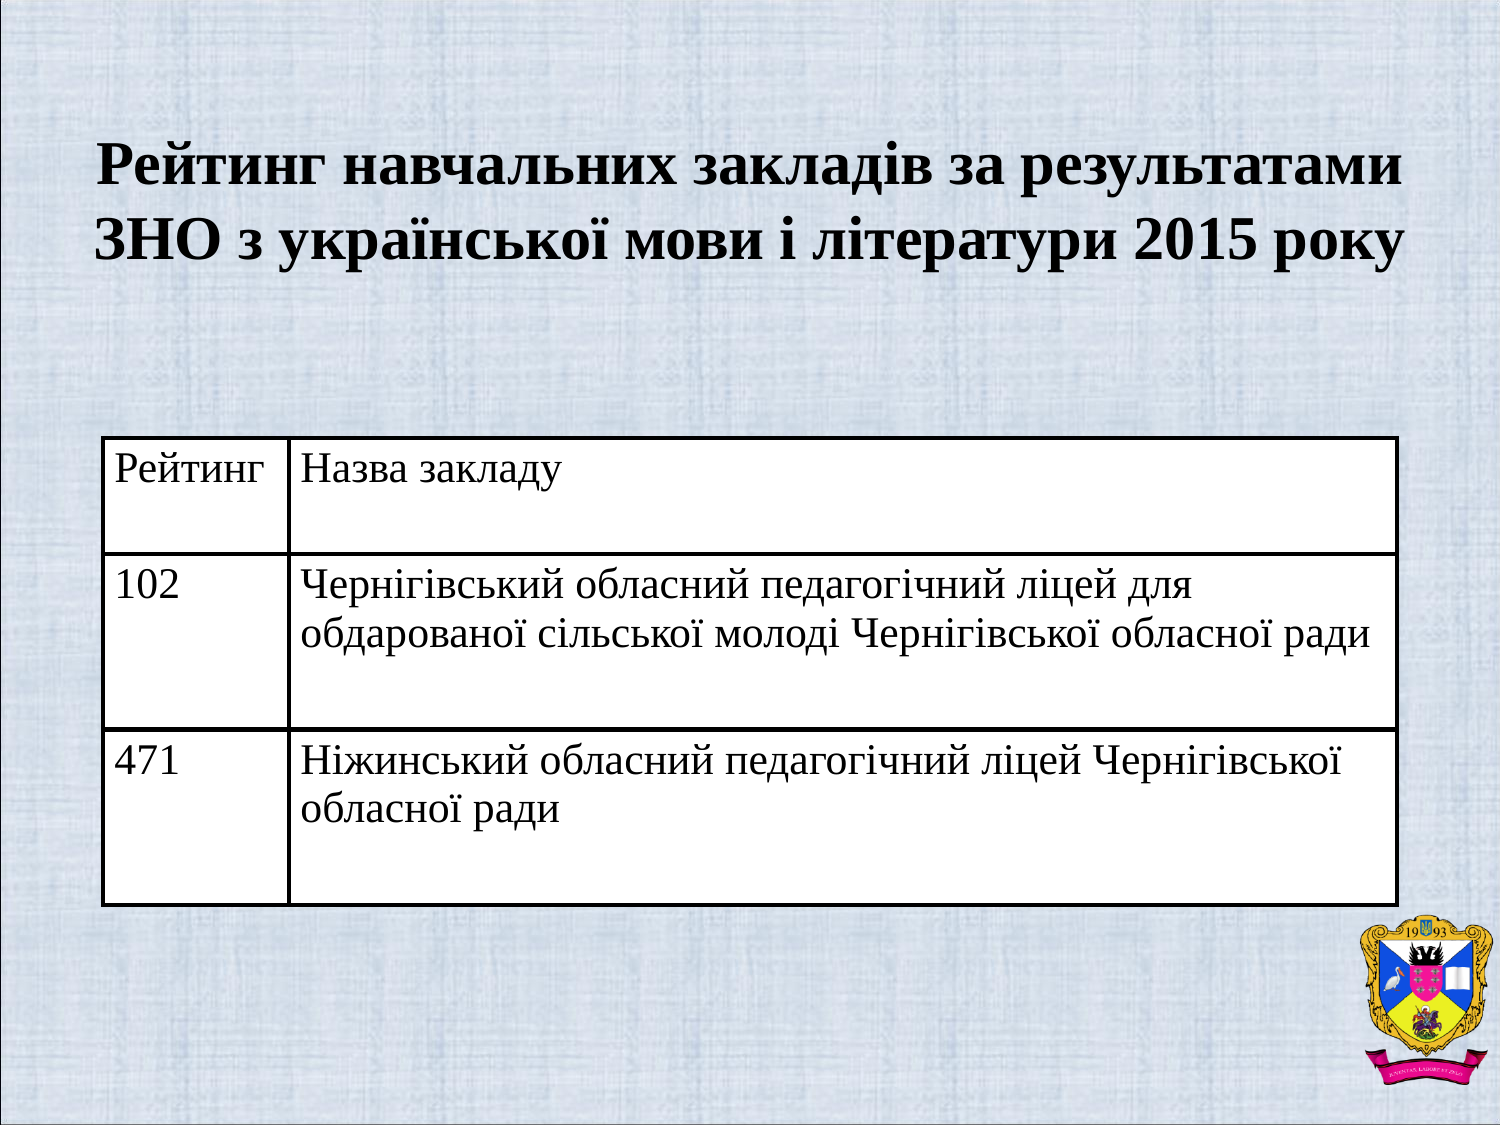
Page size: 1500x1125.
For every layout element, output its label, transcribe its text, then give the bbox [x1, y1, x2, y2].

title Рейтинг навчальних закладів за результатами ЗНО з української мови і літератури 2015 року [74, 103, 1426, 291]
table_cell Ніжинський обласний педагогічний ліцей Чернігівської обласної ради [291, 732, 1395, 903]
picture [0, 0, 1500, 1125]
table_cell 102 [105, 556, 287, 727]
table_cell Чернігівський обласний педагогічний ліцей для обдарованої сільської молоді Чернігівської обласної ради [291, 556, 1395, 727]
table_header Рейтинг [105, 440, 287, 552]
table_cell 471 [105, 732, 287, 903]
table_header Назва закладу [291, 440, 1395, 552]
